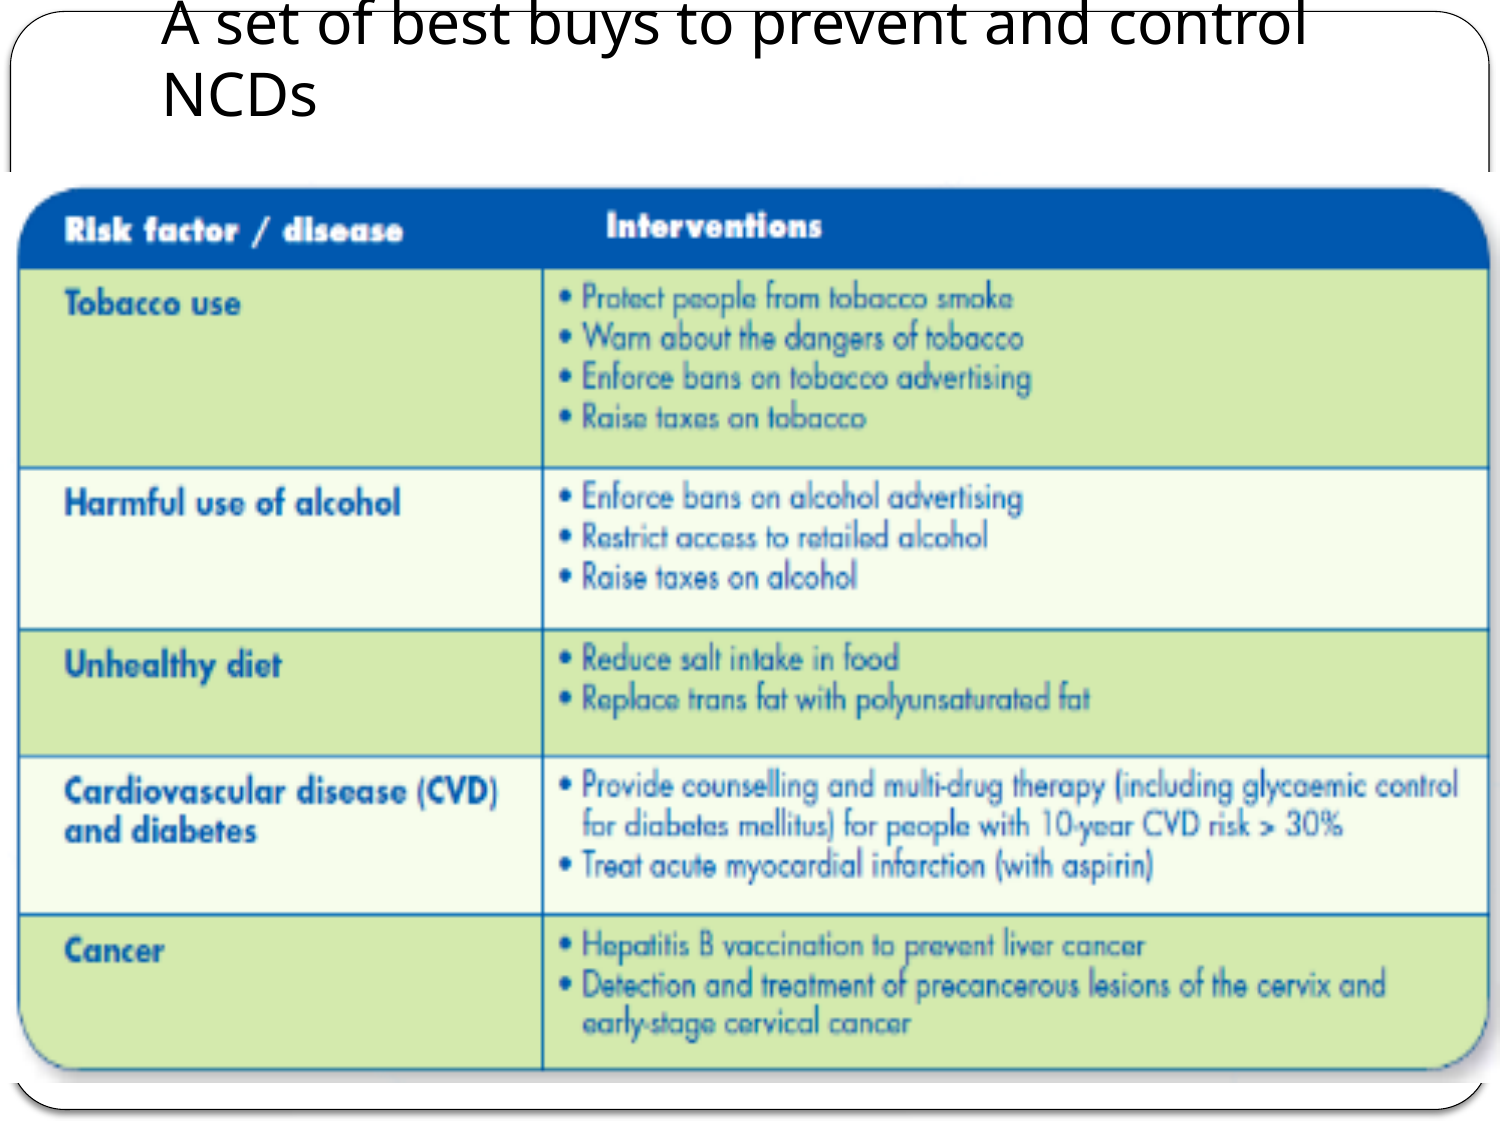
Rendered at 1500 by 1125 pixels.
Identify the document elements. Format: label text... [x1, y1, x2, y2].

title A set of best buys to prevent and control NCDs [146, 42, 1497, 144]
picture [0, 172, 1500, 1083]
